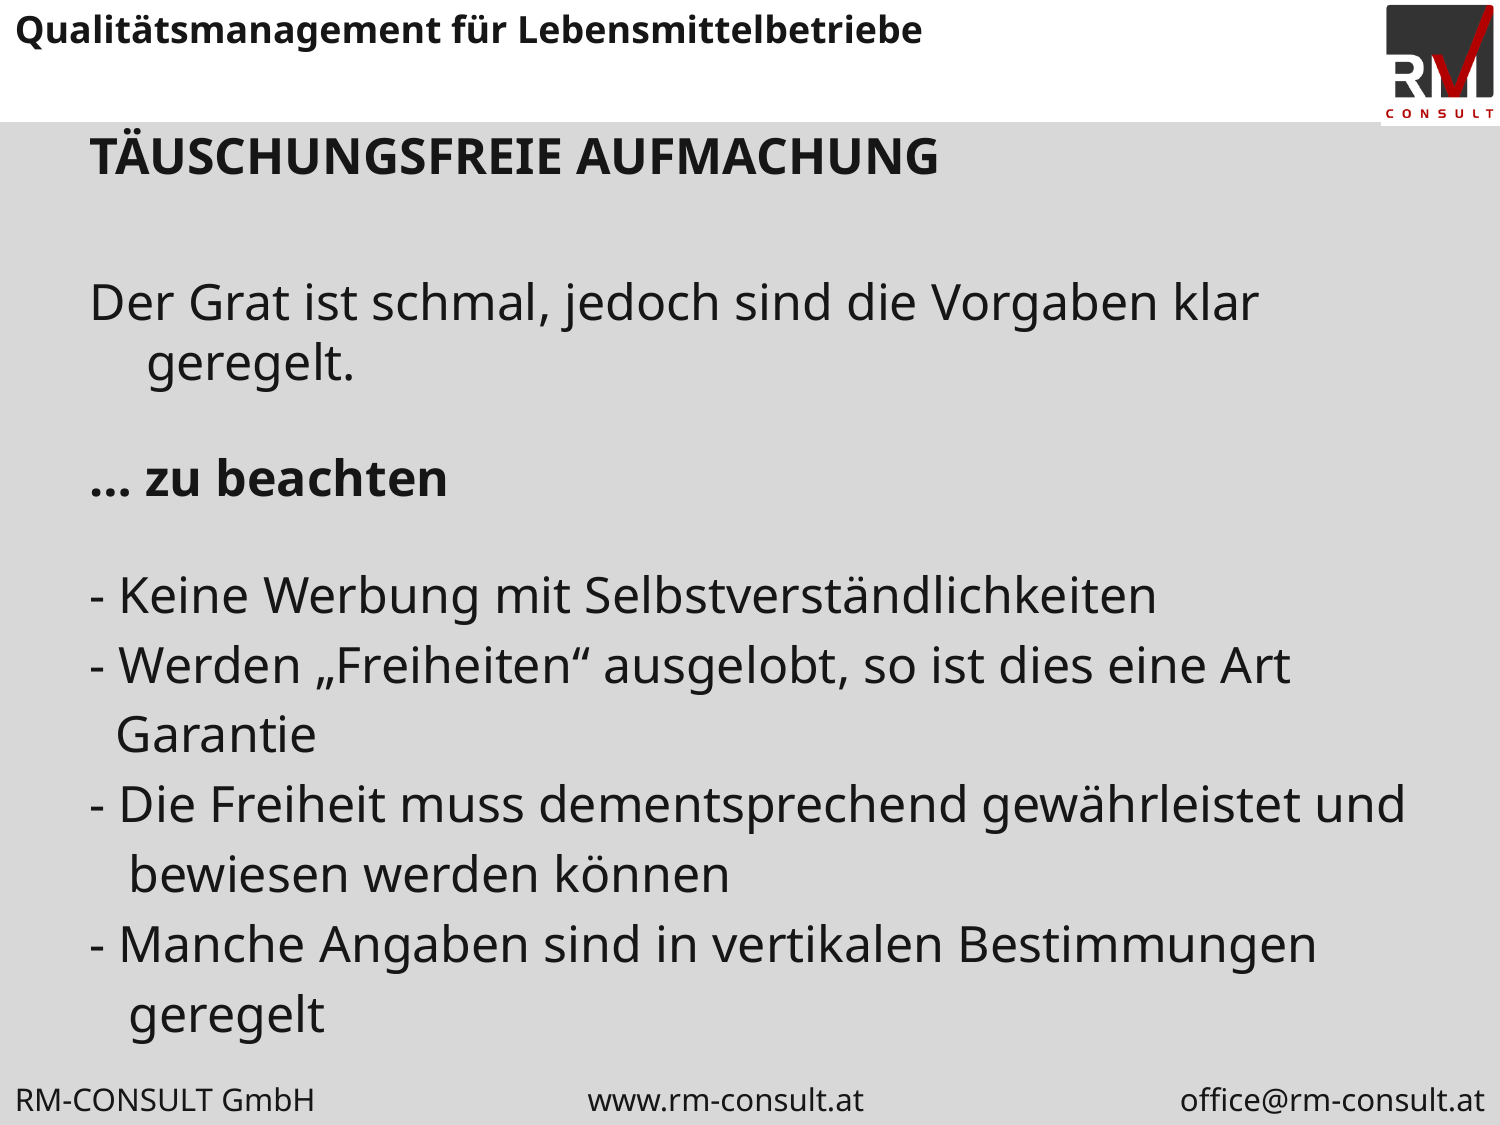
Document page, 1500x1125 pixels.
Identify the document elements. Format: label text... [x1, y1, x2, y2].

title TÄUSCHUNGSFREIE AUFMACHUNG [75, 117, 1425, 188]
list Der Grat ist schmal, jedoch sind die Vorgaben klar geregelt. … zu beachten - Keine Werbung mit Selbstverständlichkeiten - Werden „Freiheiten“ ausgelobt, so ist dies eine Art Garantie - Die Freiheit muss dementsprechend gewährleistet und bewiesen werden können - Manche Angaben sind in vertikalen Bestimmungen geregelt [75, 262, 1425, 1059]
picture [1381, 0, 1500, 126]
